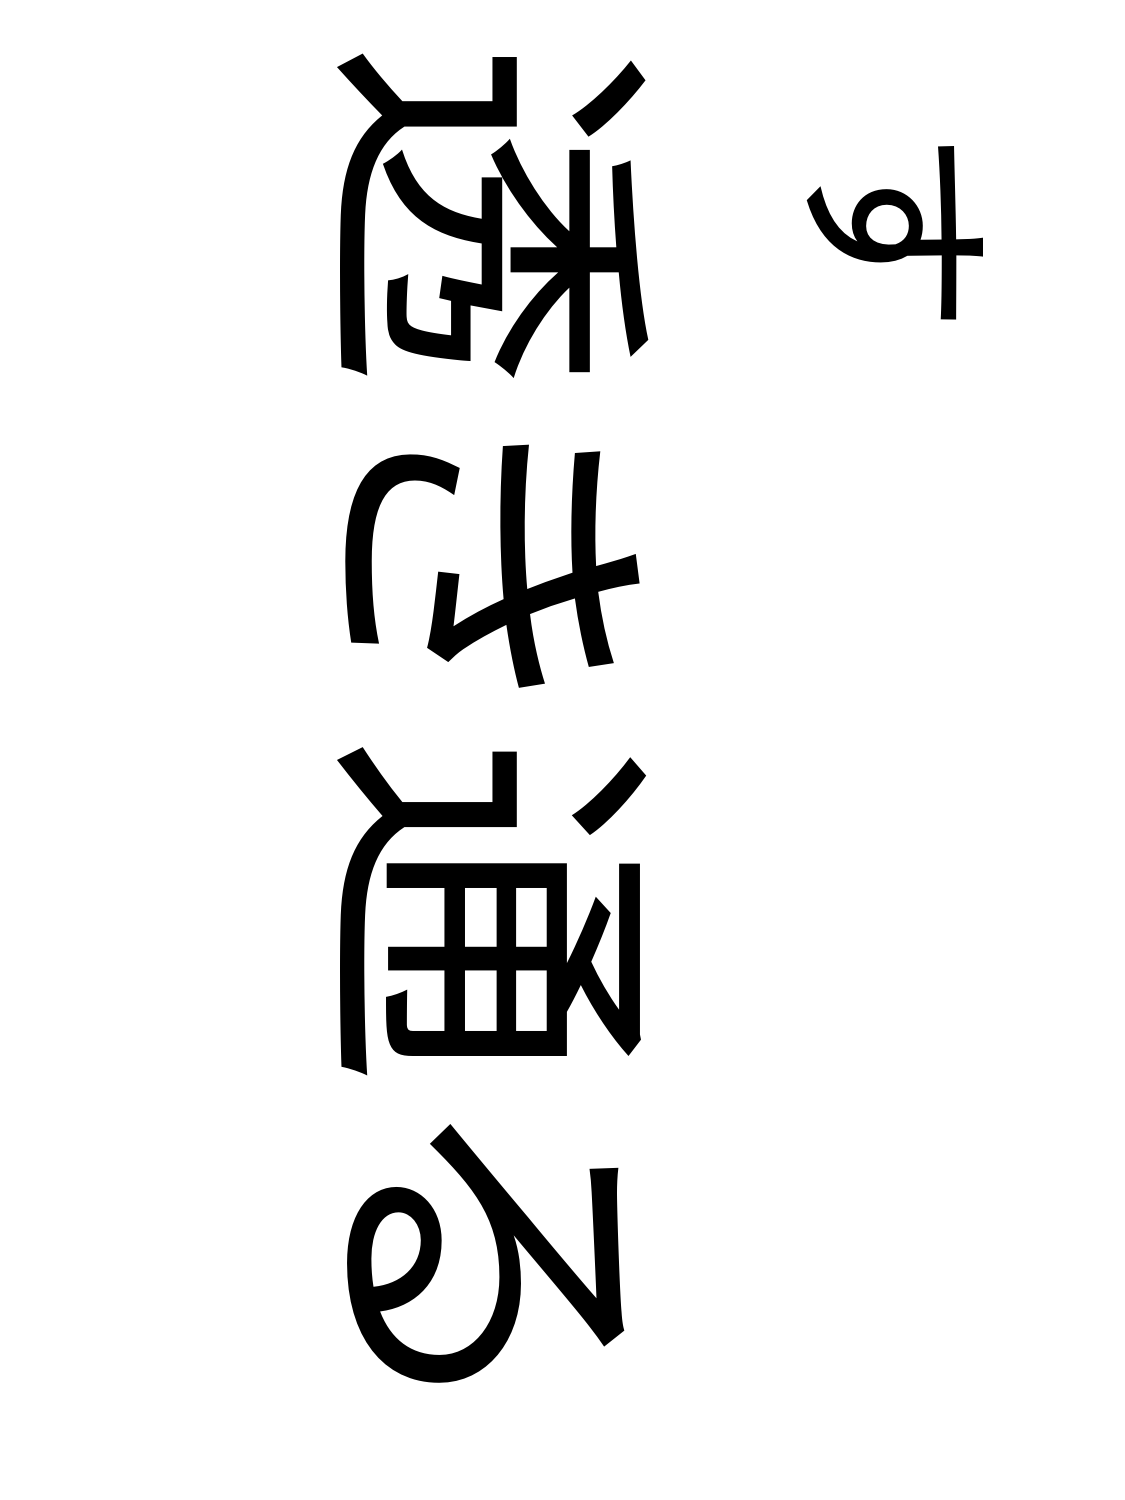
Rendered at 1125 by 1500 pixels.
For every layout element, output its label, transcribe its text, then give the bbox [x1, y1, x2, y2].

text_box す [751, 112, 1035, 550]
text_box 透き通る [290, 41, 713, 1436]
